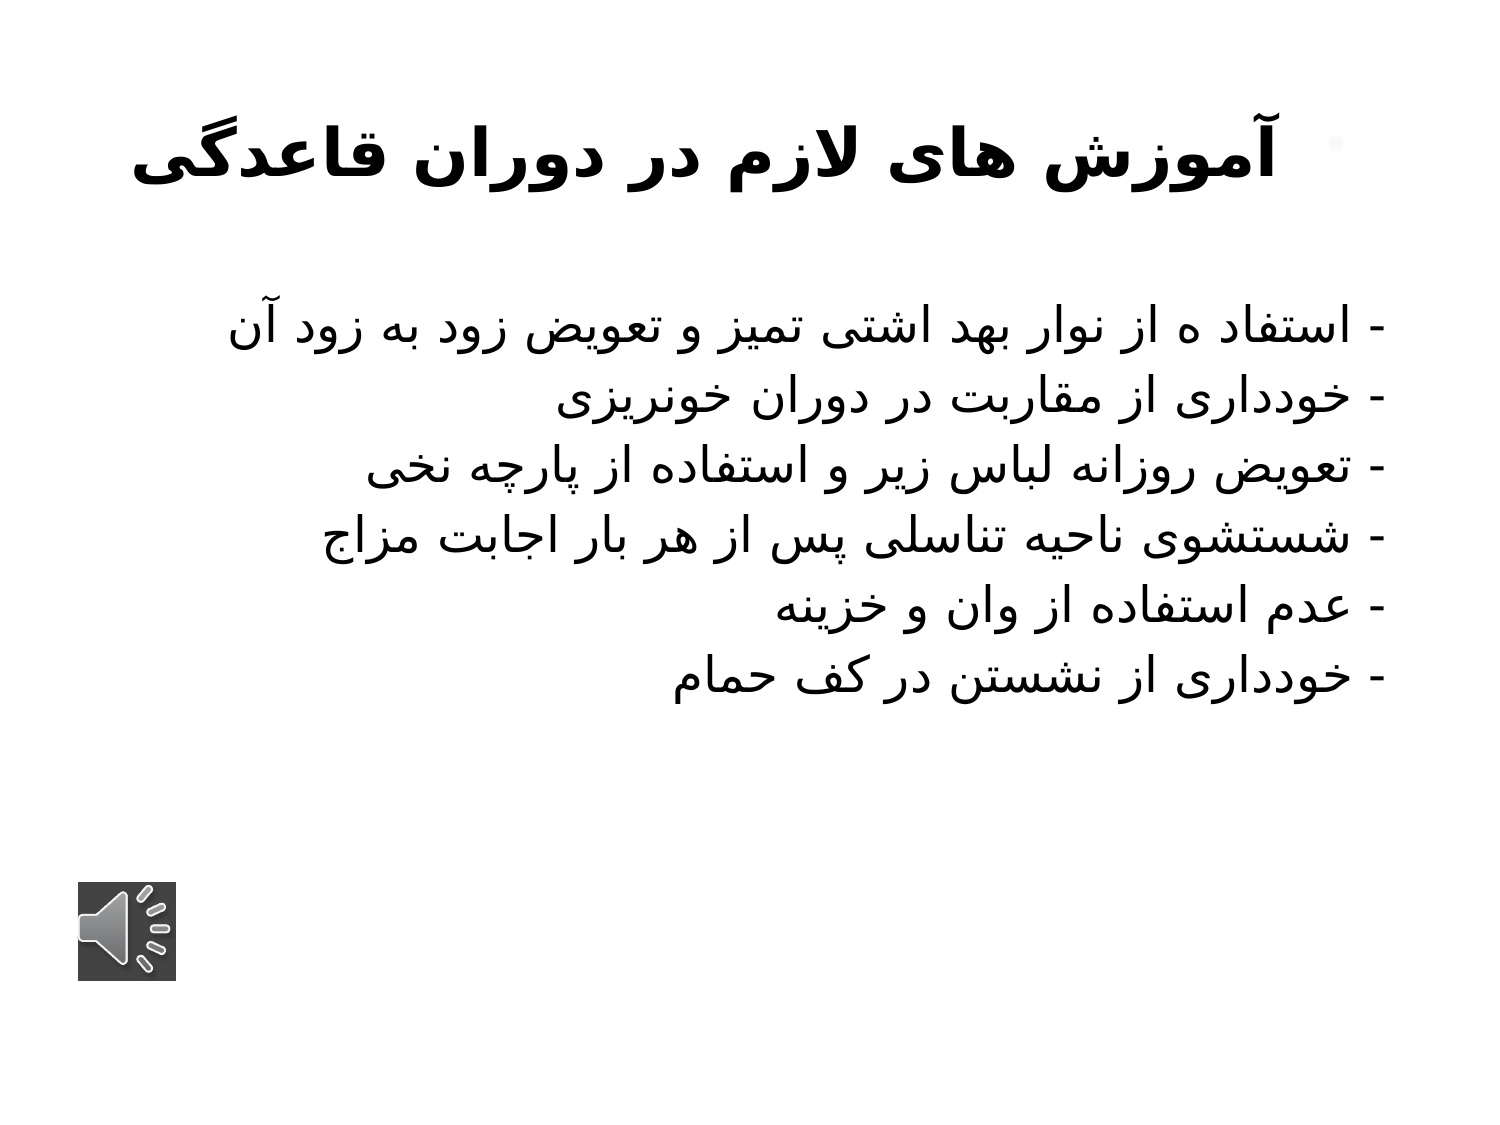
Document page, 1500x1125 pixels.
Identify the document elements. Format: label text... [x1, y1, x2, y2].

picture [76, 881, 177, 982]
list آموزش های لازم در دوران قاعدگی - استفاد ه از نوار بهد اشتی تمیز و تعویض زود به زود آن - خودداری از مقاربت در دوران خونریزی - تعویض روزانه لباس زیر و استفاده از پارچه نخی - شستشوی ناحیه تناسلی پس از هر بار اجابت مزاج - عدم استفاده از وان و خزینه - خودداری از نشستن در کف حمام [75, 101, 1425, 1005]
